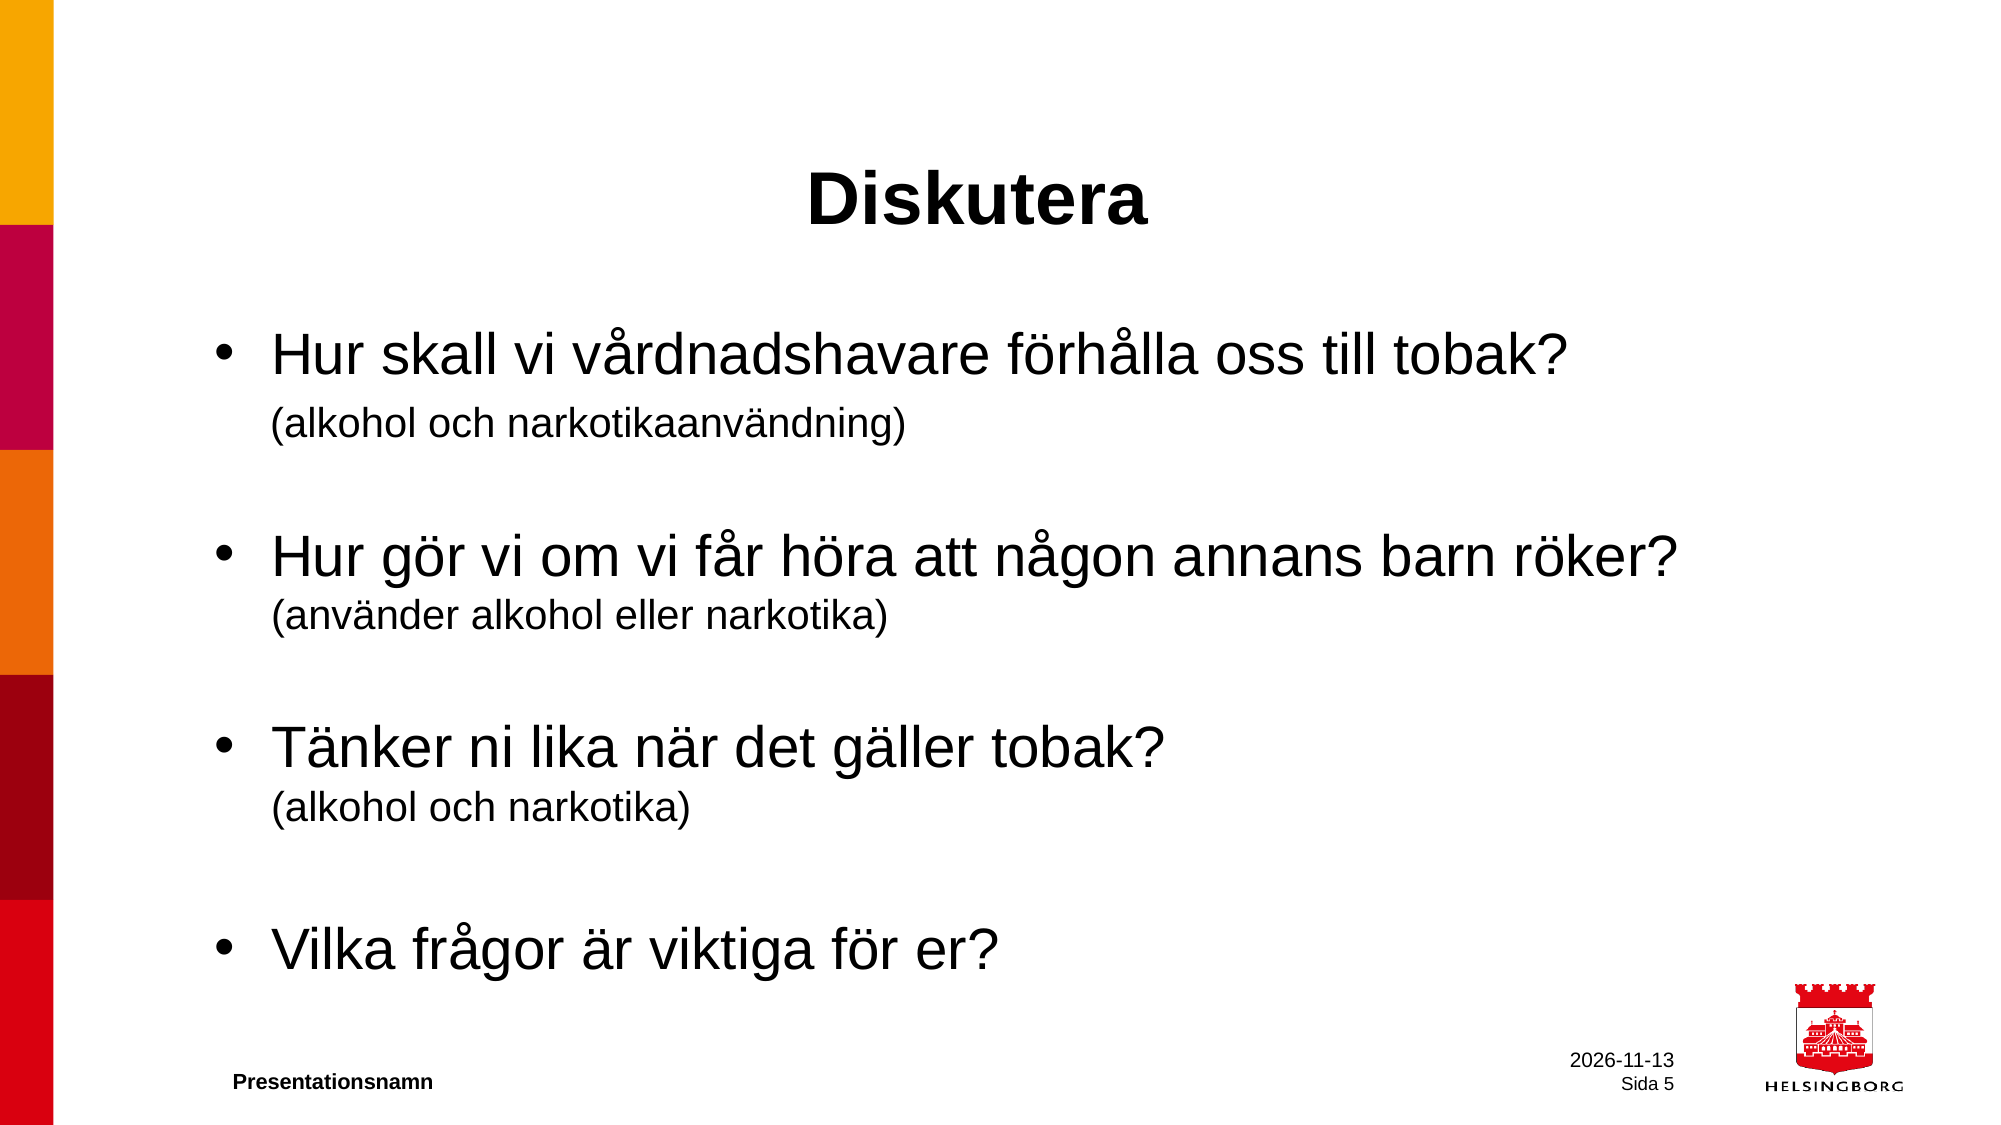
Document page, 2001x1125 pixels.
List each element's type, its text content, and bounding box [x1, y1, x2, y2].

title Diskutera [420, 59, 1557, 247]
picture [1765, 983, 1903, 1092]
list Hur skall vi vårdnadshavare förhålla oss till tobak? (alkohol och narkotikaanvändning) Hur gör vi om vi får höra att någon annans barn röker? (använder alkohol eller narkotika) Tänker ni lika när det gäller tobak? (alkohol och narkotika) Vilka frågor är viktiga för er? [199, 247, 1777, 982]
